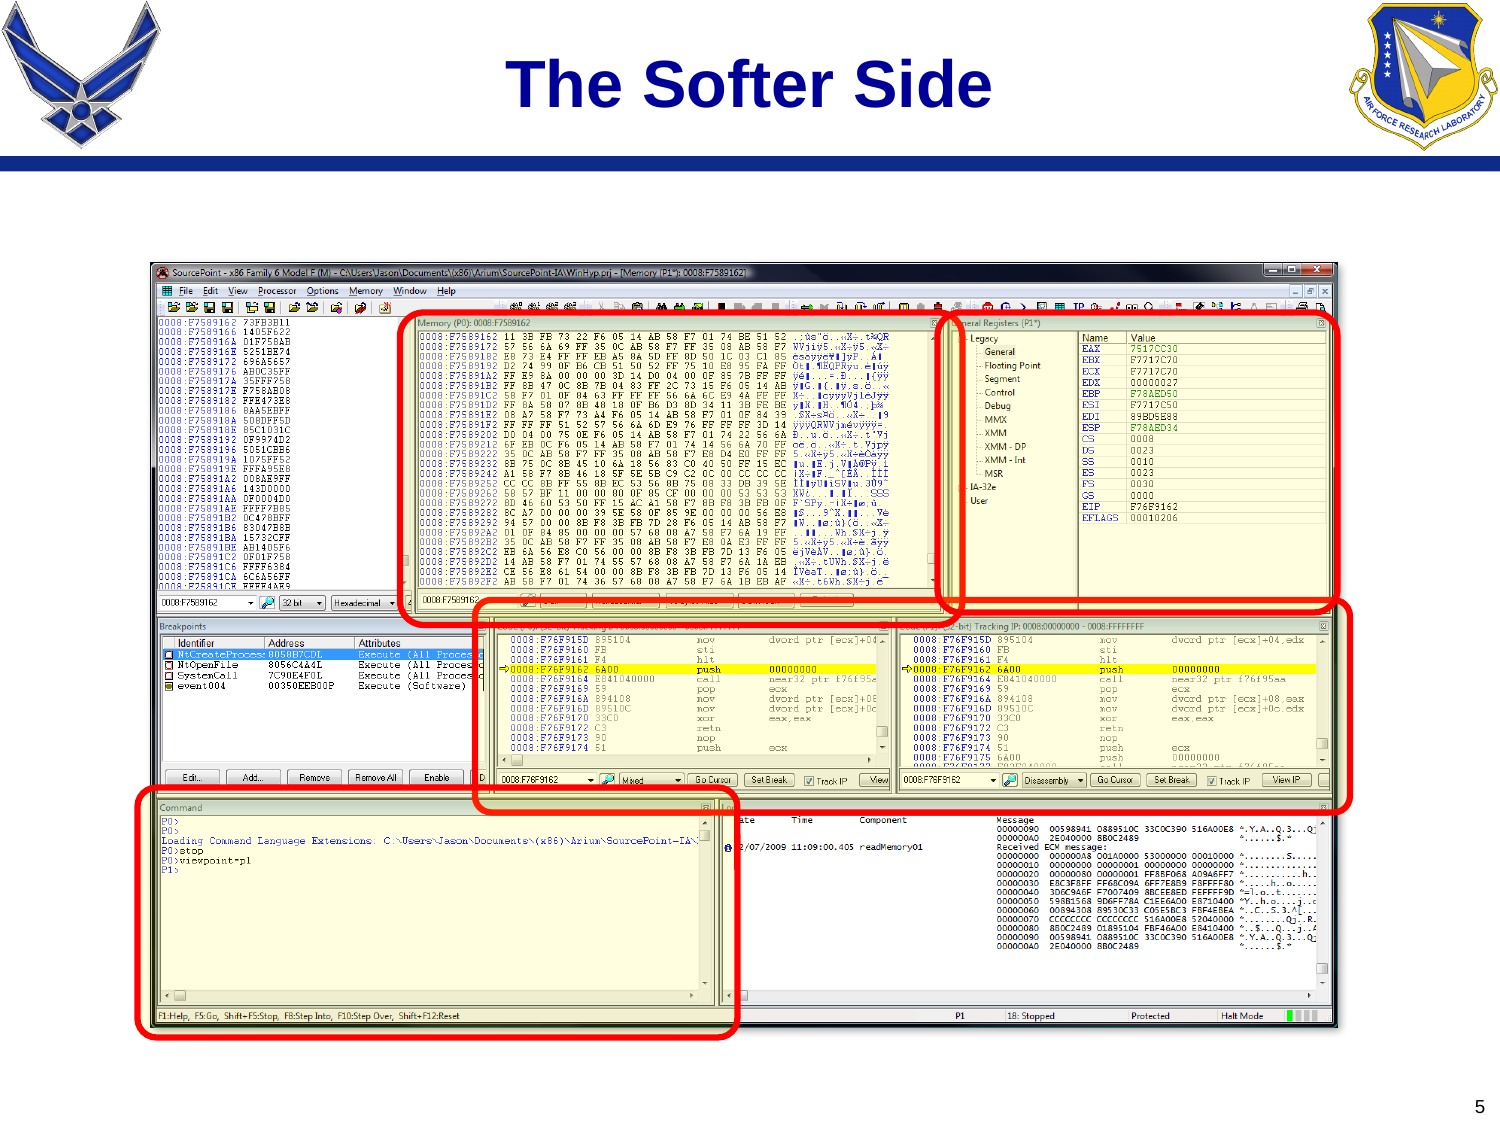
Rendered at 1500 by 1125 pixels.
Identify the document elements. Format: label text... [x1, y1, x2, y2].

picture [149, 262, 1338, 1029]
picture [1350, 3, 1498, 151]
text_box [1341, 601, 1351, 811]
text_box [137, 792, 148, 1036]
title The Softer Side [150, 0, 1350, 163]
picture [0, 0, 150, 150]
